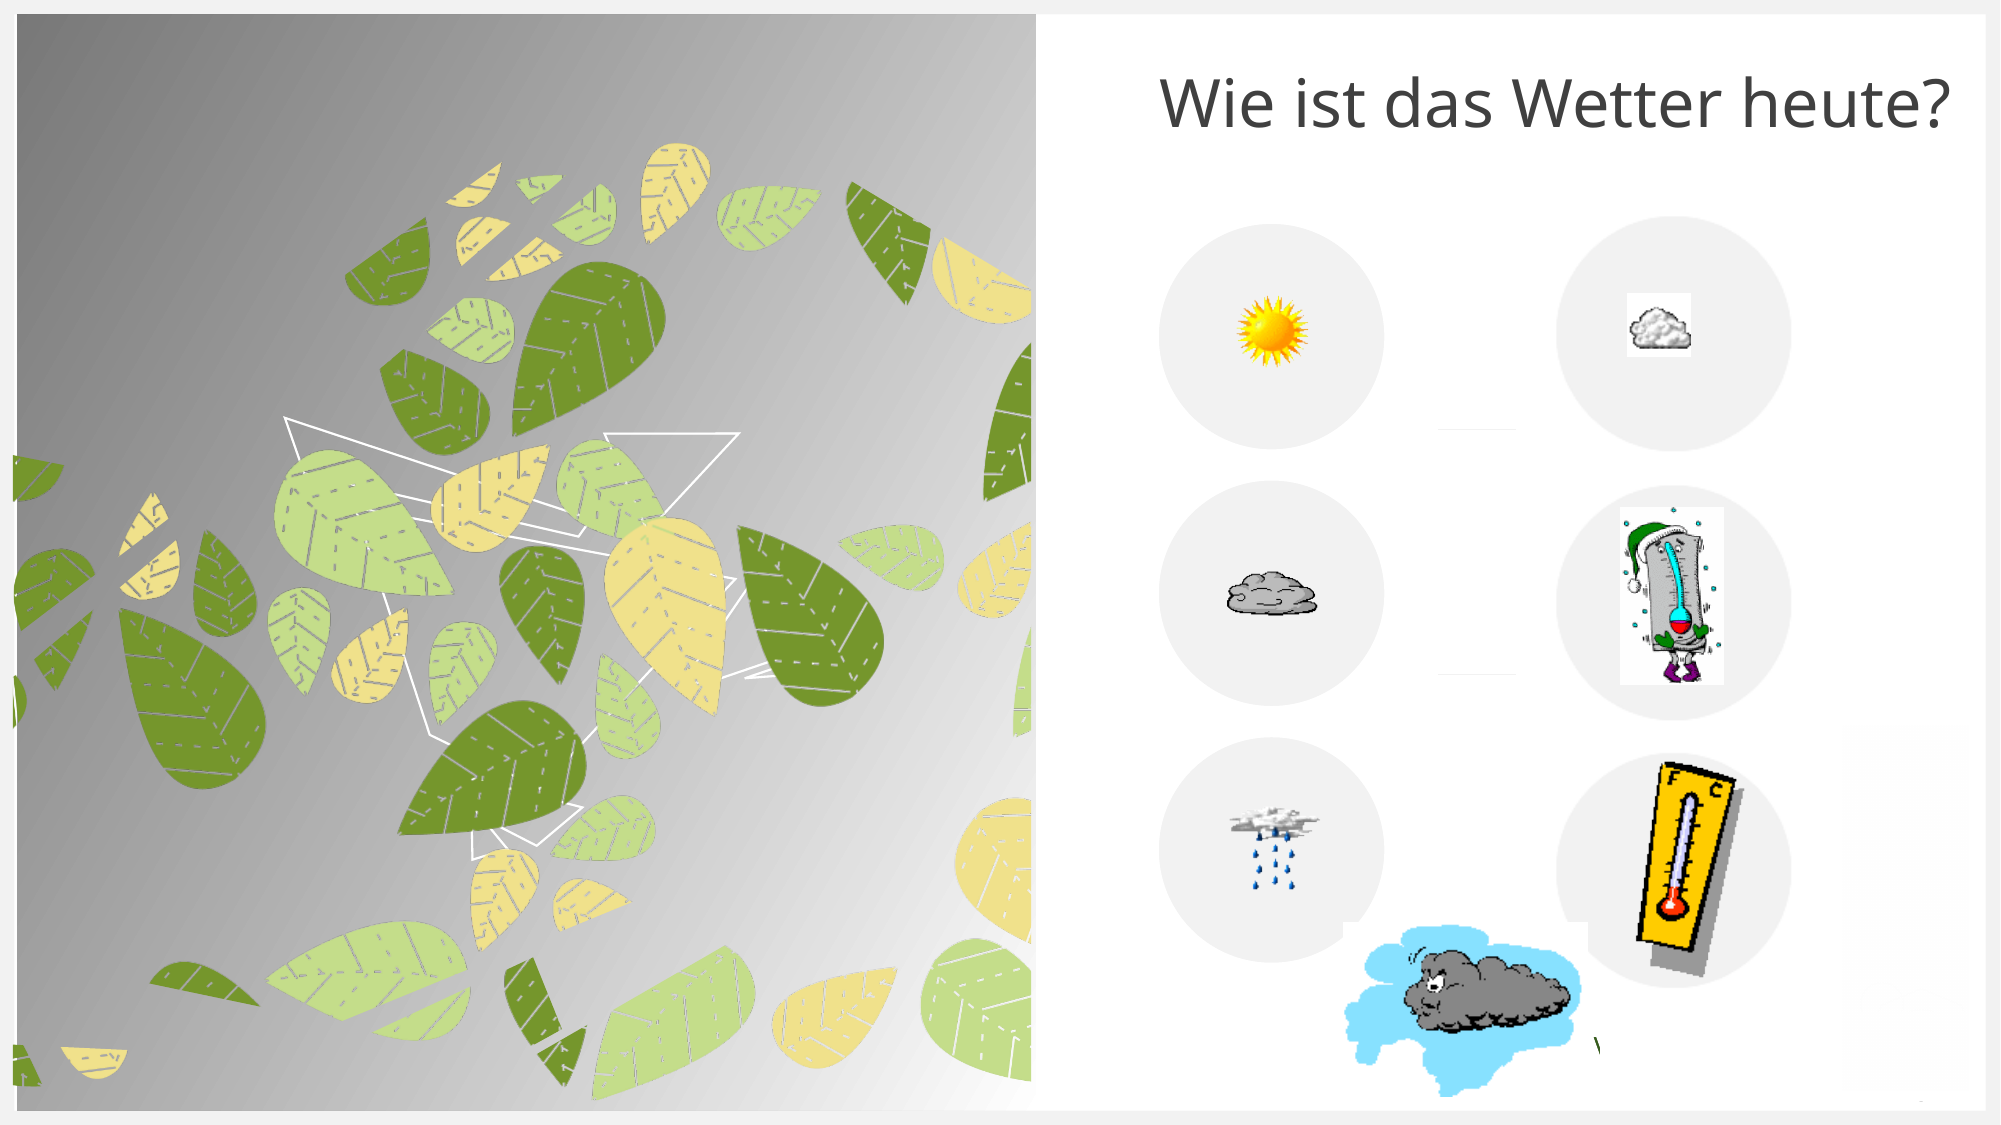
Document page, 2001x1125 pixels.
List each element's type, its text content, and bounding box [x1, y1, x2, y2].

picture [12, 70, 1032, 1101]
title Wie ist das Wetter heute? [1159, 70, 1957, 142]
picture [1343, 176, 2000, 1101]
picture [1203, 785, 1344, 893]
picture [1231, 293, 1314, 372]
picture [1219, 556, 1361, 686]
